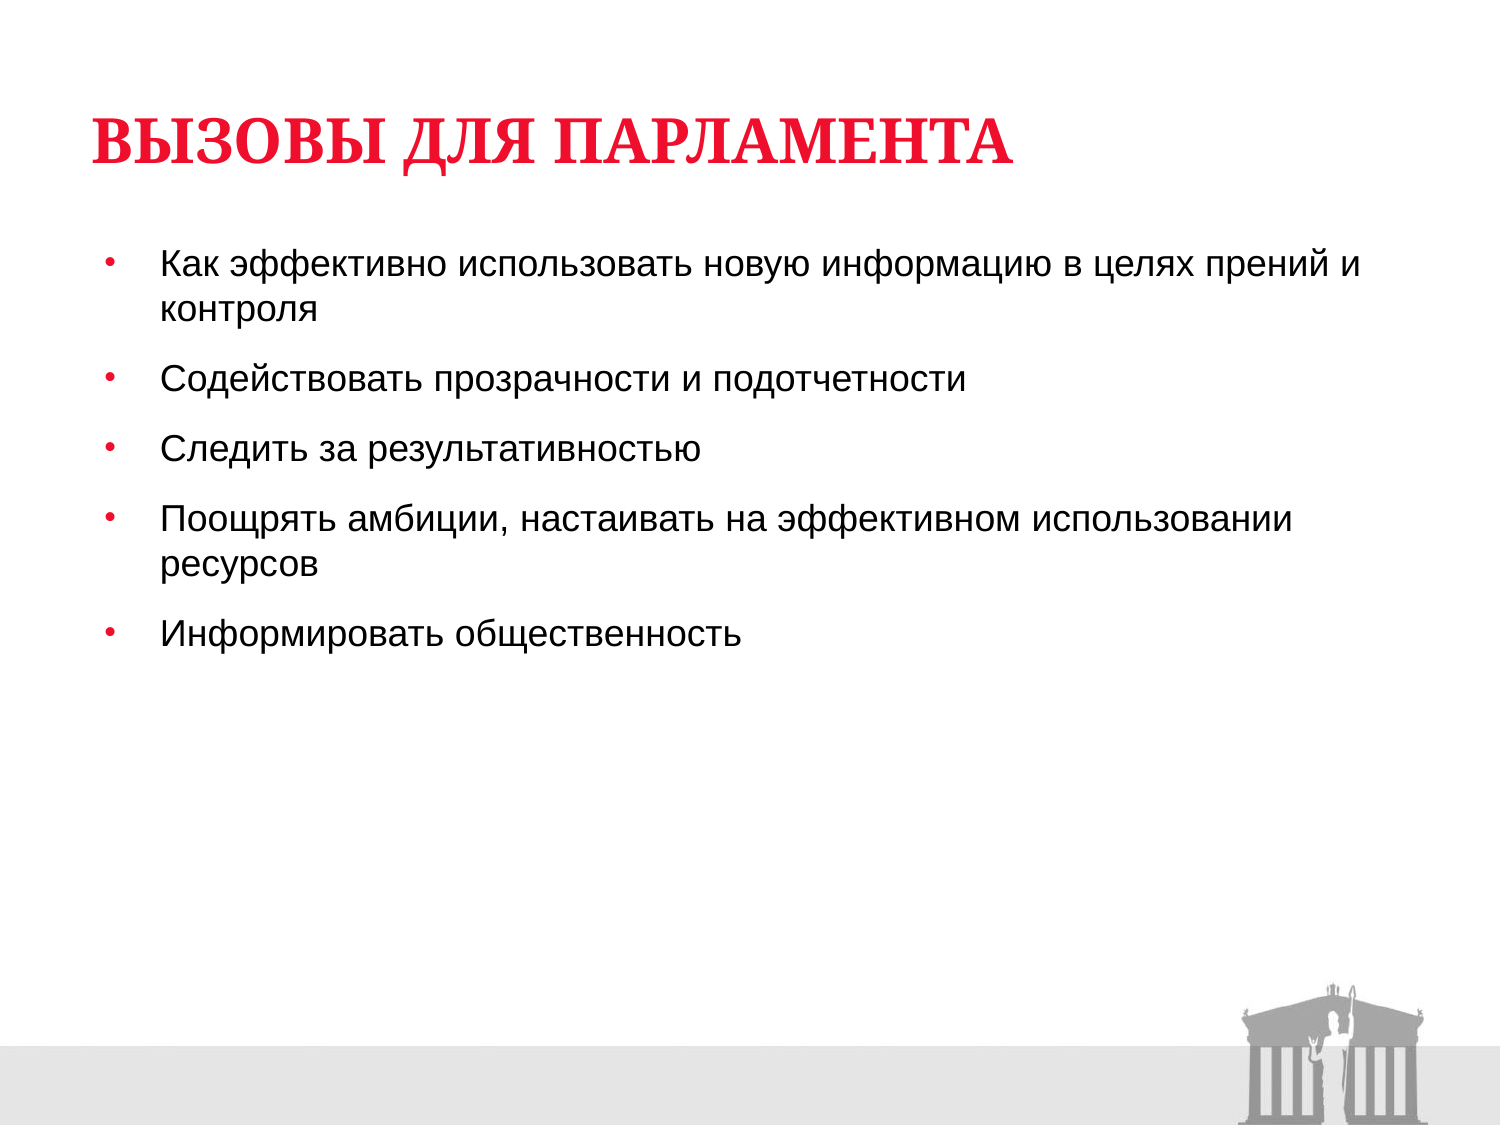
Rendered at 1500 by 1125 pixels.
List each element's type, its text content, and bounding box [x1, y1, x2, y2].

list Как эффективно использовать новую информацию в целях прений и контроля Содействовать прозрачности и подотчетности Следить за результативностью Поощрять амбиции, настаивать на эффективном использовании ресурсов Информировать общественность [88, 231, 1400, 894]
picture [0, 0, 1500, 1125]
title Вызовы для парламента [76, 54, 1400, 185]
